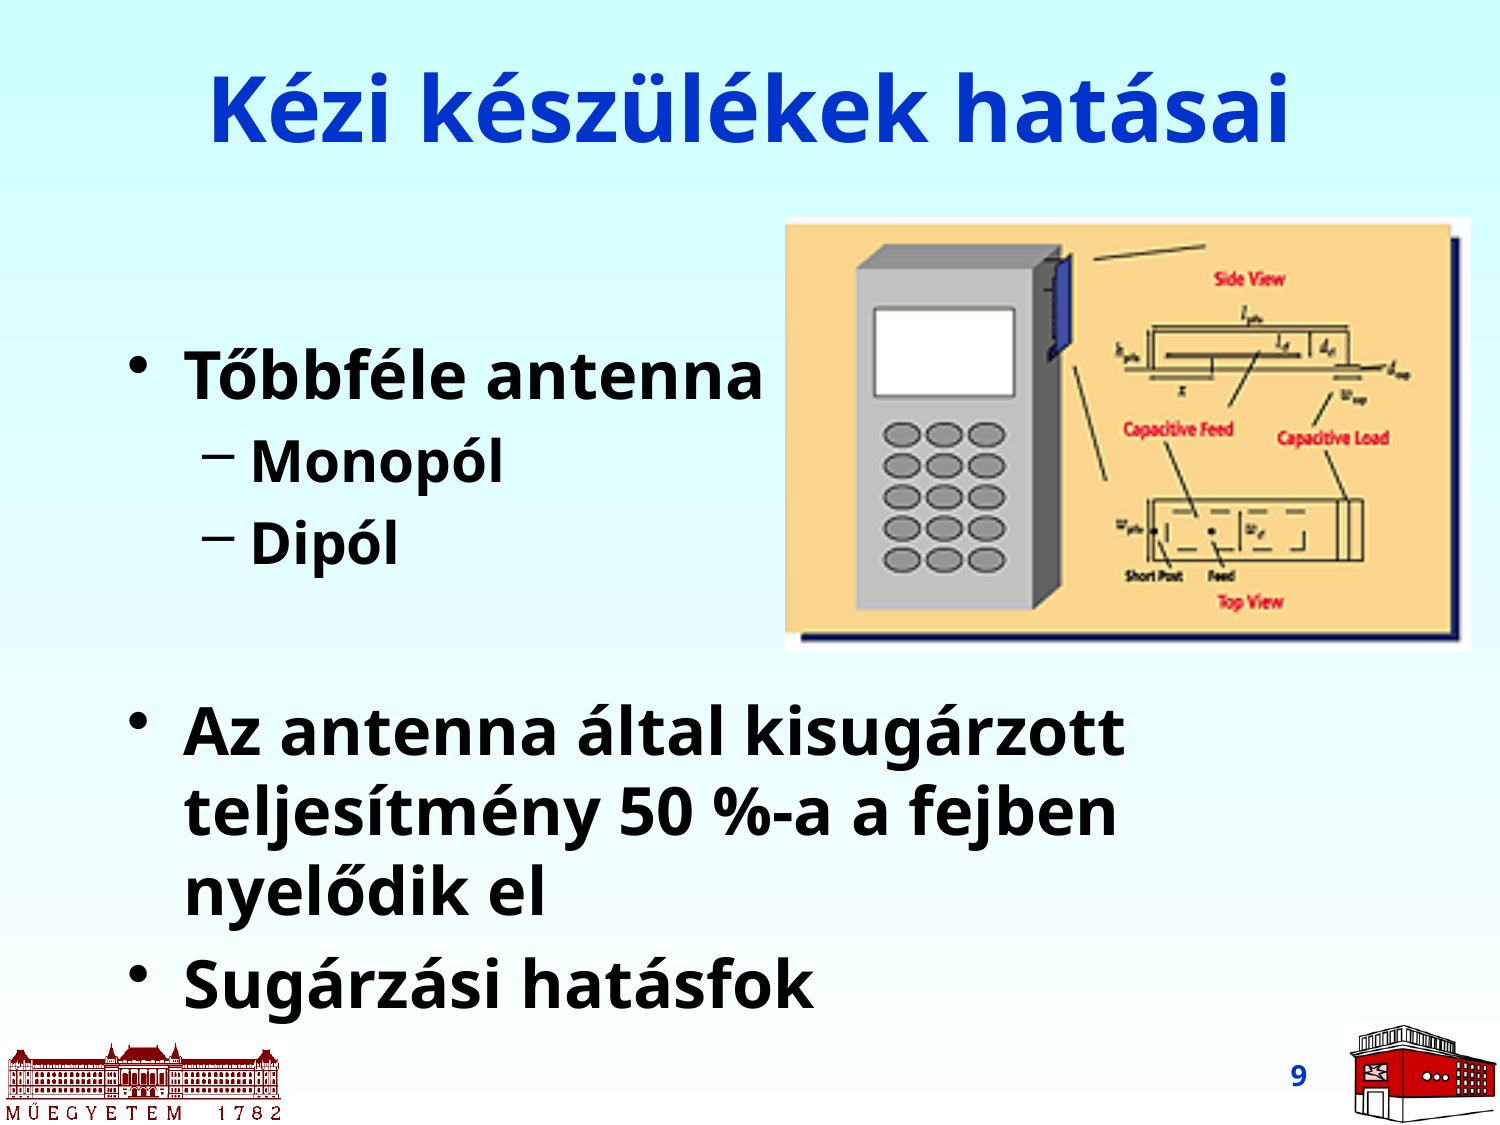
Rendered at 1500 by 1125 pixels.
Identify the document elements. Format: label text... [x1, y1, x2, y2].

picture [1346, 1022, 1500, 1125]
list Tőbbféle antenna Monopól Dipól Az antenna által kisugárzott teljesítmény 50 %-a a fejben nyelődik el Sugárzási hatásfok [112, 324, 1388, 1048]
picture [785, 216, 1471, 652]
slide_number 9 [1009, 1049, 1323, 1125]
title Kézi készülékek hatásai [112, 12, 1388, 201]
picture [0, 1039, 288, 1125]
